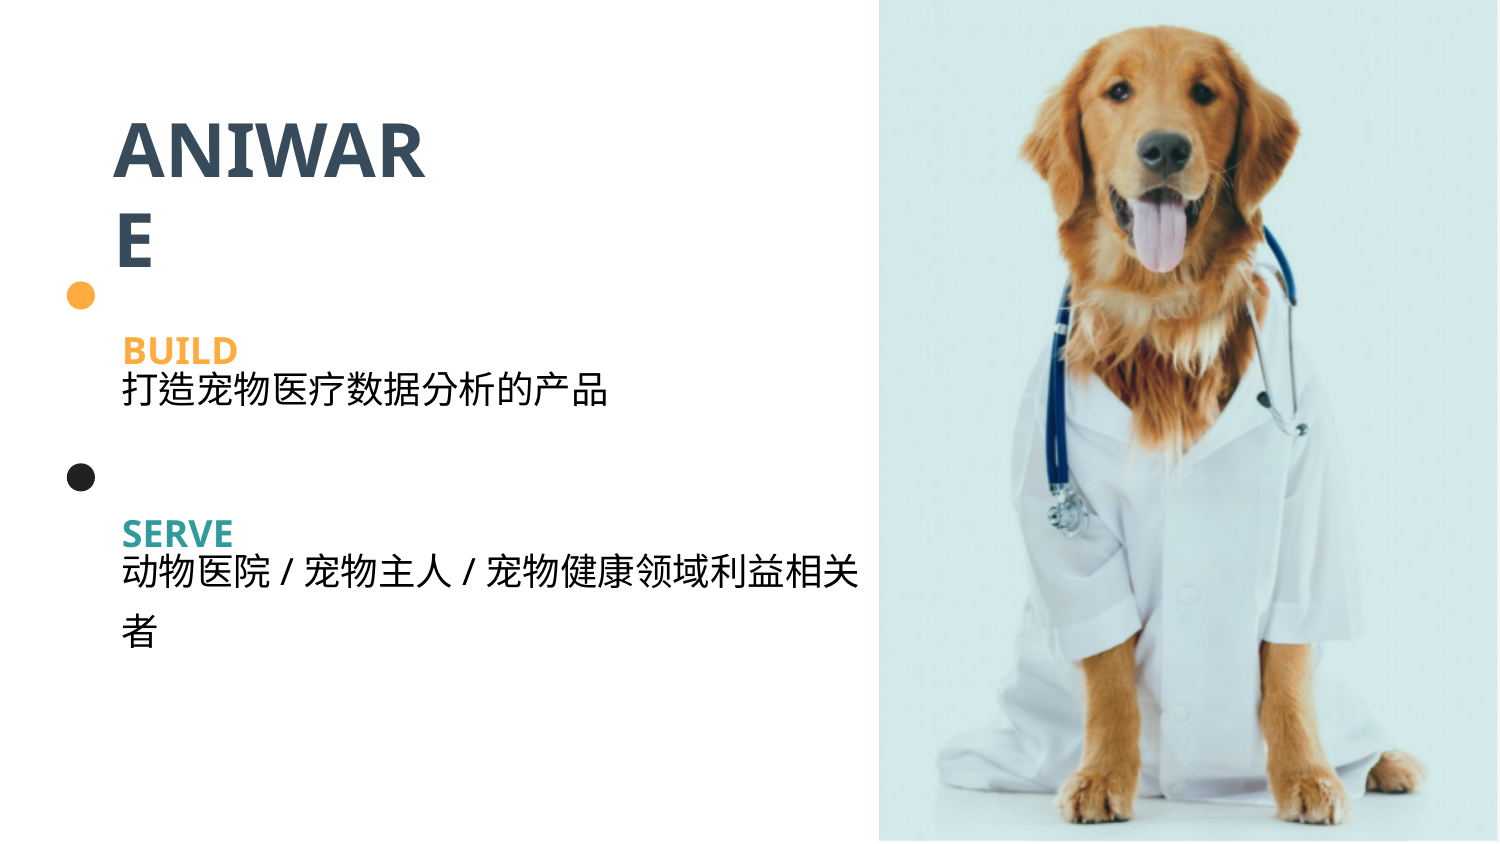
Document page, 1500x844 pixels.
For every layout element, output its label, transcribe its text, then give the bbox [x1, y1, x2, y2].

text_box 动物医院/宠物主人/宠物健康领域利益相关者 [107, 525, 879, 658]
text_box BUILD [116, 263, 313, 343]
picture [879, 0, 1500, 842]
text_box ANIWARE [107, 97, 470, 200]
text_box [66, 281, 95, 310]
text_box SERVE [116, 446, 258, 525]
text_box 打造宠物医疗数据分析的产品 [107, 343, 756, 414]
text_box [66, 463, 95, 492]
